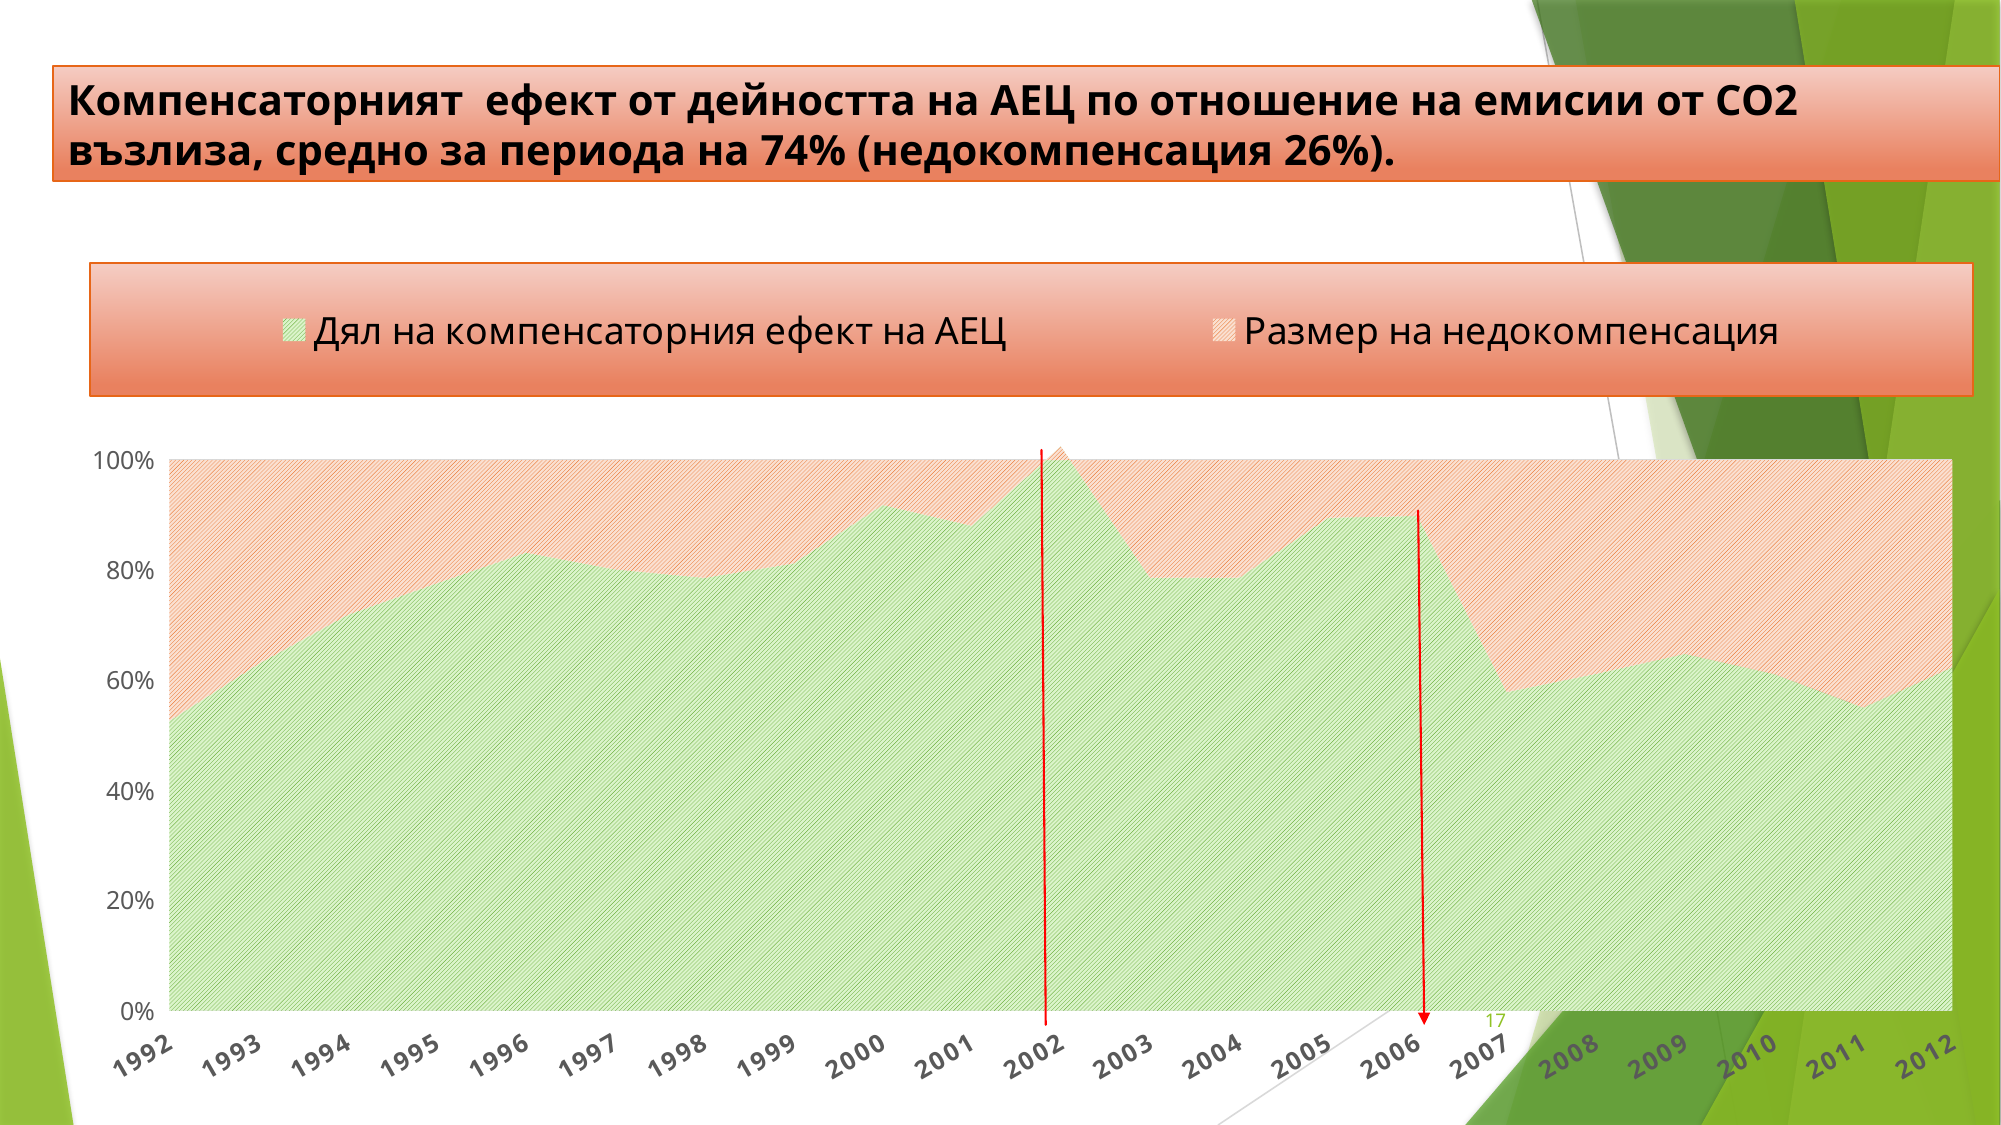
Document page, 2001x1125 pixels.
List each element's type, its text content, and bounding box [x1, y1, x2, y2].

chart [52, 237, 2000, 1105]
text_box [1417, 509, 1425, 1026]
text_box Компенсаторният ефект от дейността на АЕЦ по отношение на емисии от СО2 възлиза, средно за периода на 74% (недокомпенсация 26%). [52, 65, 2000, 182]
